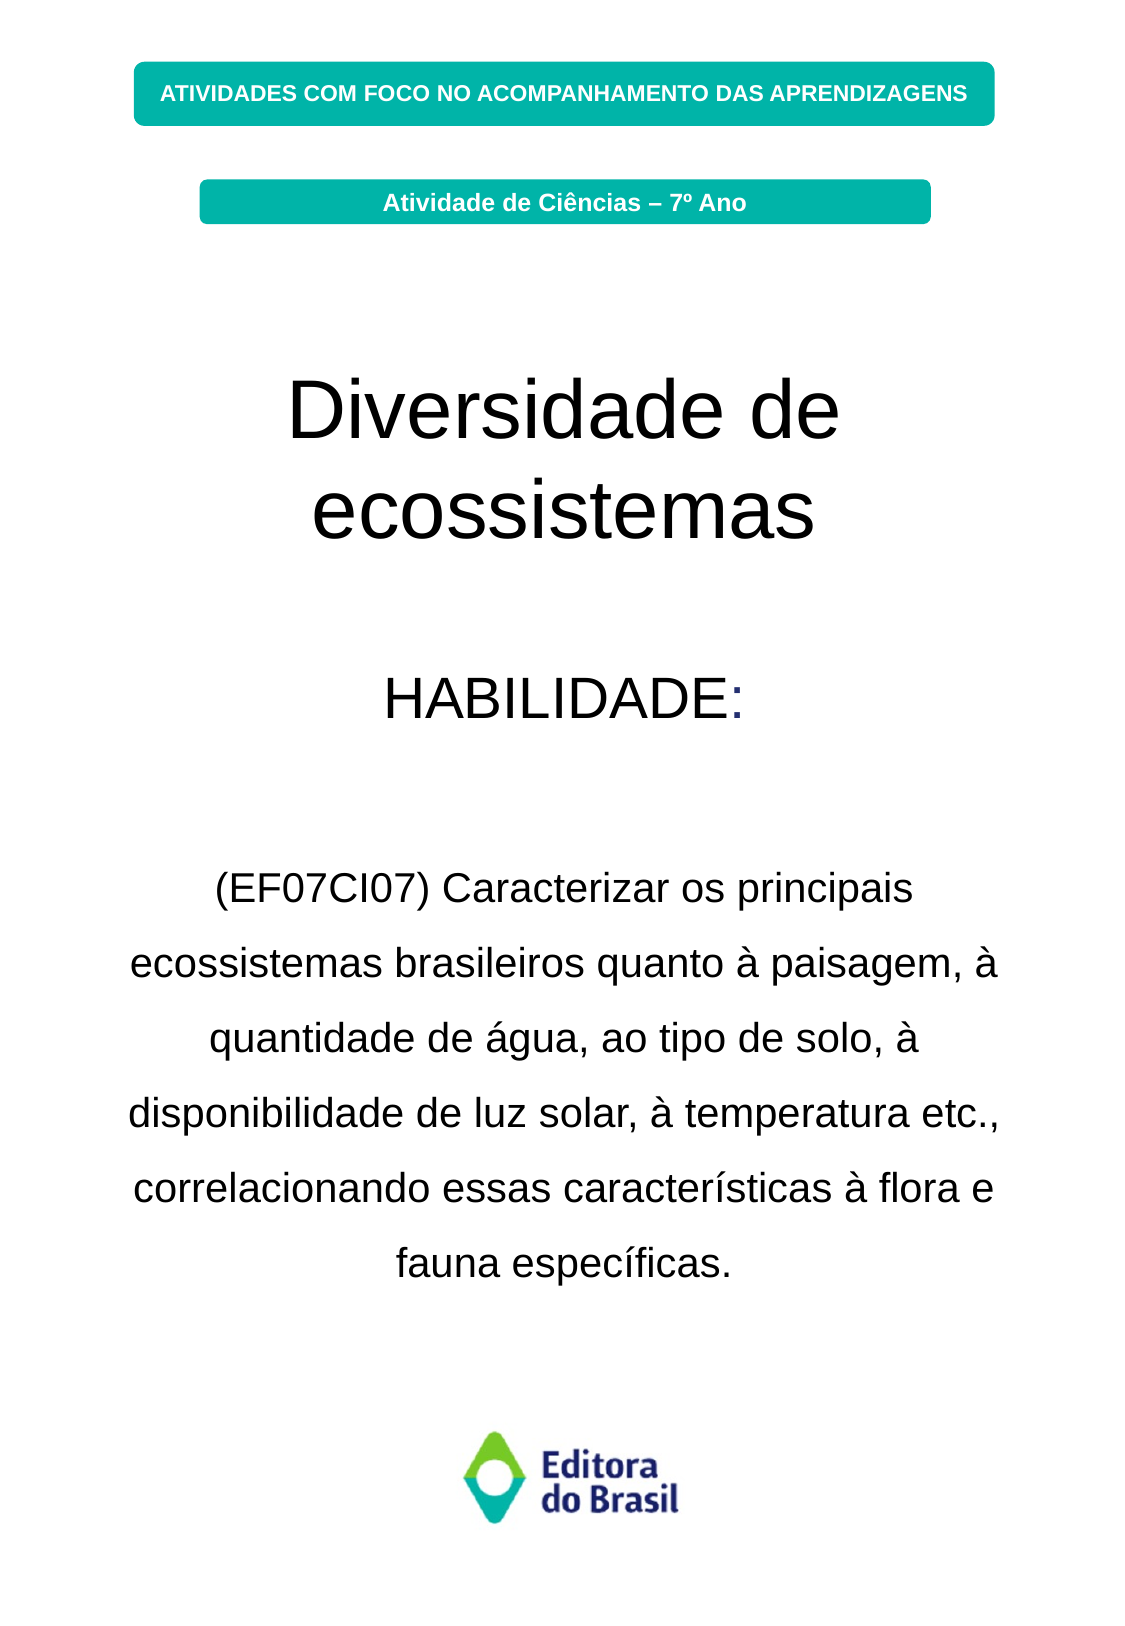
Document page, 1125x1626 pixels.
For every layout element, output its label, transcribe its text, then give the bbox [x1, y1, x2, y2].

text_box Atividade de Ciências – 7º Ano [198, 178, 932, 226]
text_box Diversidade de ecossistemas HABILIDADE: (EF07CI07) Caracterizar os principais ecossistemas brasileiros quanto à paisagem, à quantidade de água, ao tipo de solo, à disponibilidade de luz solar, à temperatura etc., correlacionando essas características à flora e fauna específicas. [77, 348, 1051, 1293]
picture [432, 1416, 696, 1536]
text_box [132, 60, 996, 127]
text_box ATIVIDADES COM FOCO NO ACOMPANHAMENTO DAS APRENDIZAGENS [145, 71, 984, 114]
